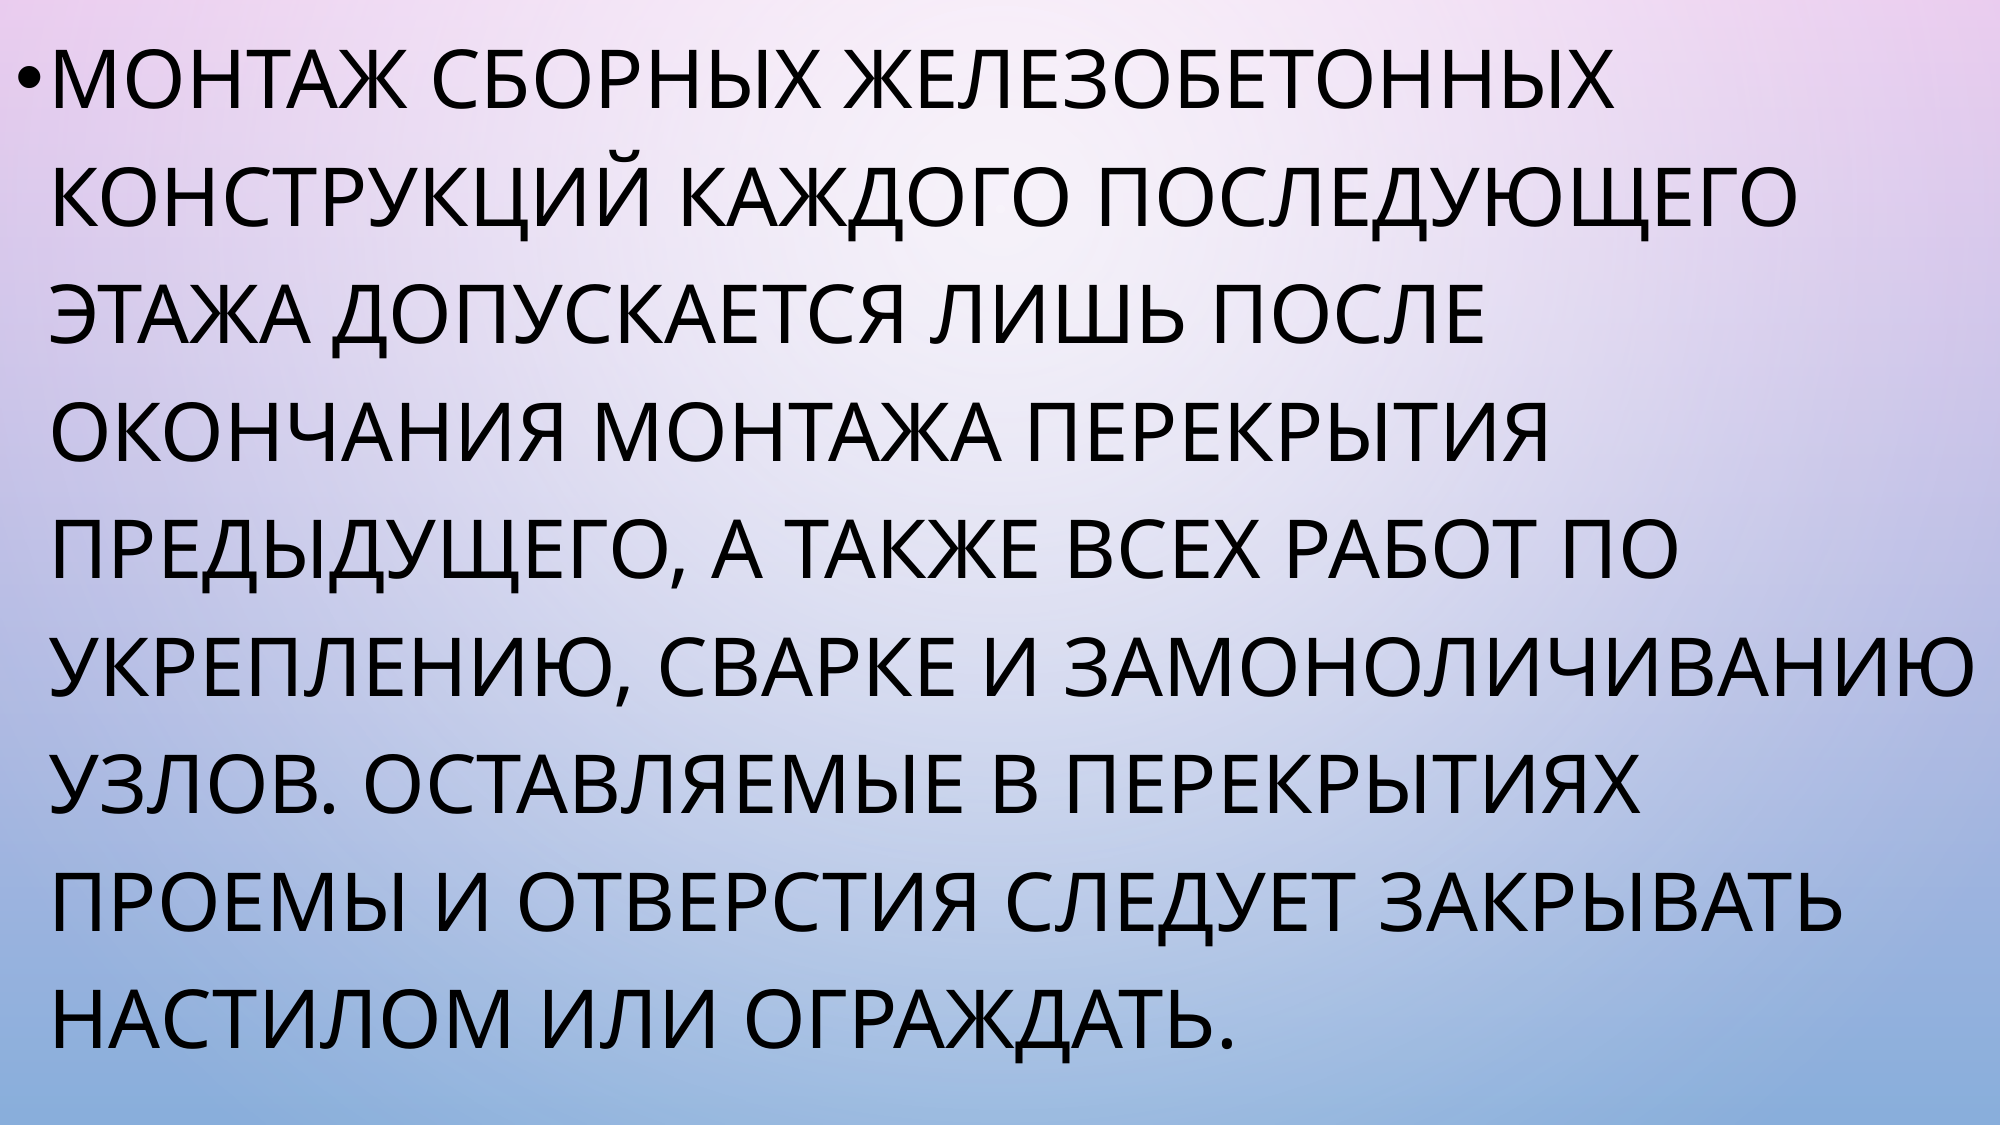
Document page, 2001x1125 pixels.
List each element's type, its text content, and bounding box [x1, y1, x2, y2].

list Монтаж сборных железобетонных конструкций каждого последующего этажа допускается лишь после окончания монтажа перекрытия предыдущего, а также всех работ по укреплению, сварке и замоноличиванию узлов. Оставляемые в перекрытиях проемы и отверстия следует закрывать настилом или ограждать. [0, 0, 2000, 1125]
